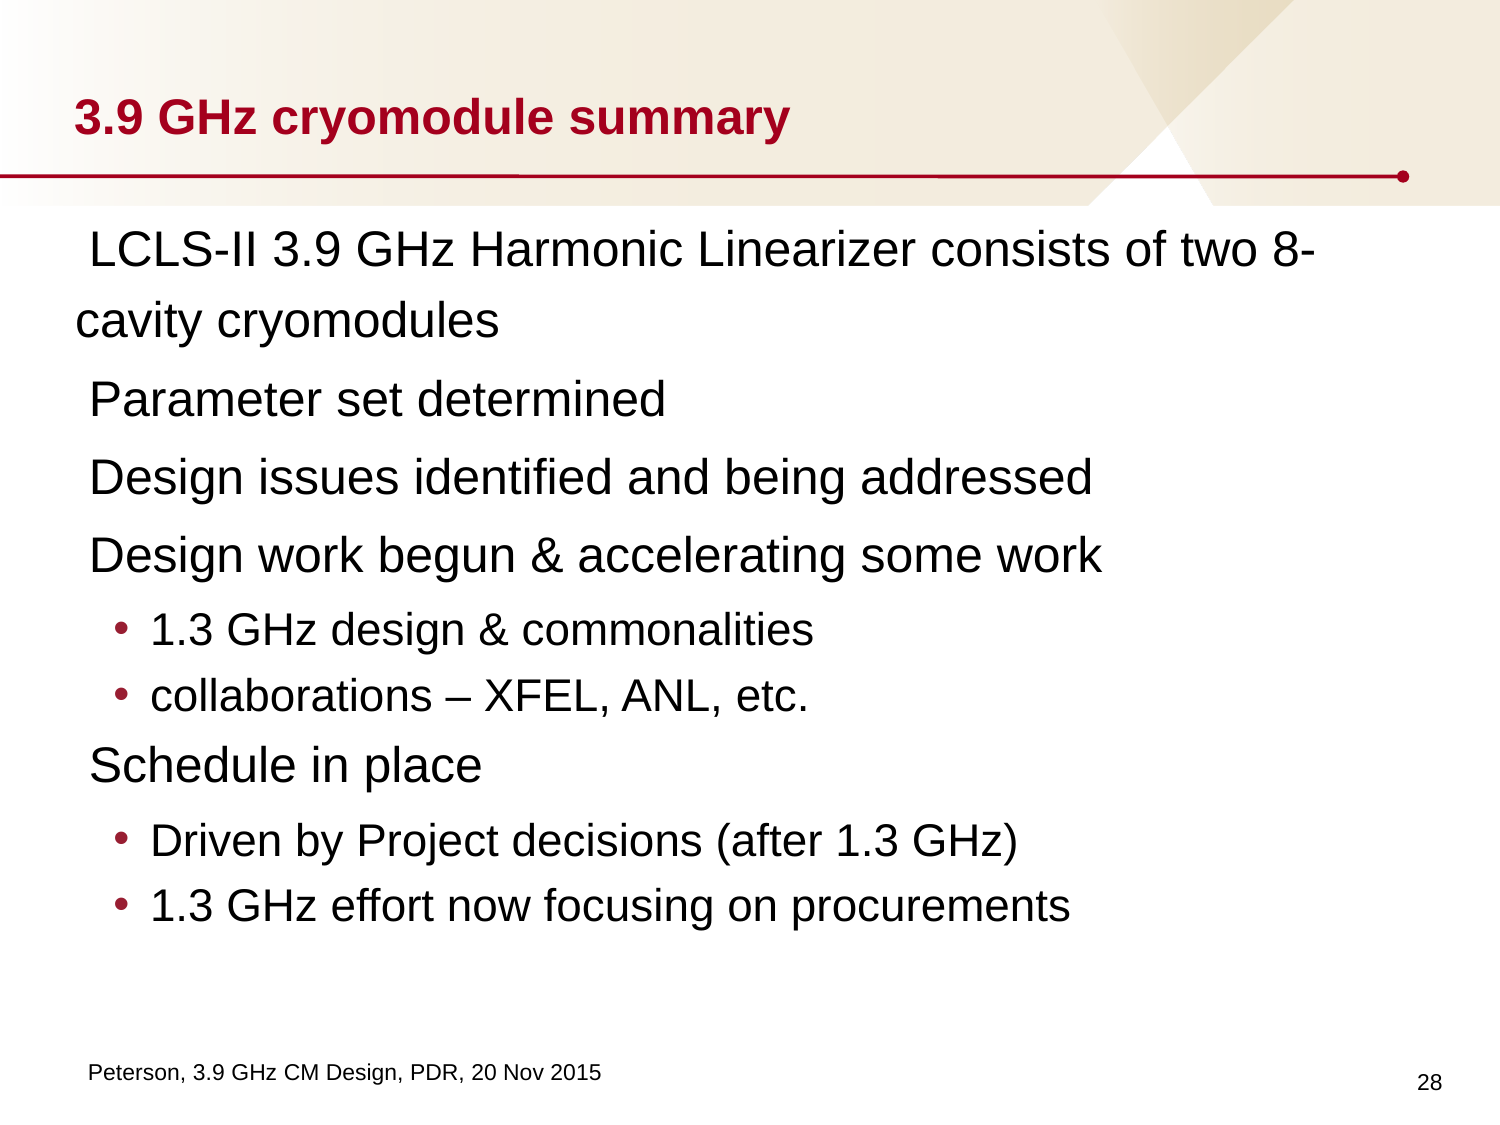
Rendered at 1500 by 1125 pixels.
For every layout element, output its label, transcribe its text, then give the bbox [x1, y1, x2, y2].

footer Peterson, 3.9 GHz CM Design, PDR, 20 Nov 2015 [73, 1050, 750, 1102]
picture [0, 0, 1500, 206]
title 3.9 GHz cryomodule summary [74, 21, 1404, 145]
slide_number 28 [1405, 1036, 1458, 1125]
list LCLS-II 3.9 GHz Harmonic Linearizer consists of two 8-cavity cryomodules Parameter set determined Design issues identified and being addressed Design work begun & accelerating some work 1.3 GHz design & commonalities collaborations – XFEL, ANL, etc. Schedule in place Driven by Project decisions (after 1.3 GHz) 1.3 GHz effort now focusing on procurements [75, 203, 1406, 1035]
